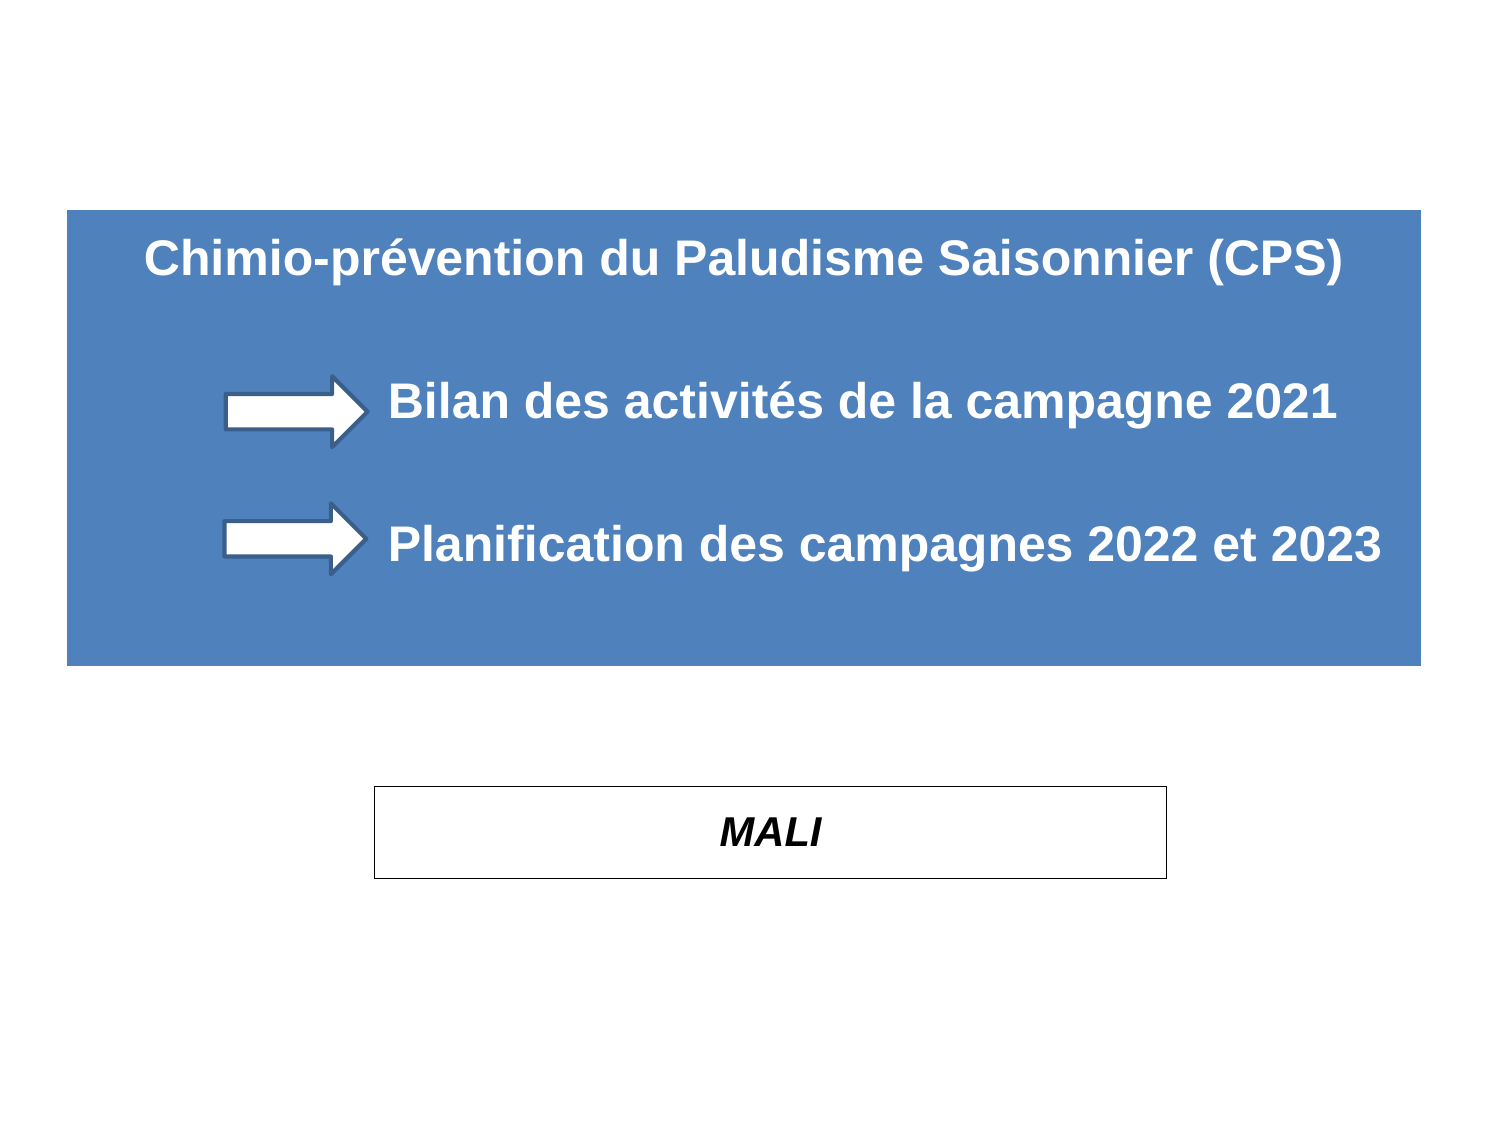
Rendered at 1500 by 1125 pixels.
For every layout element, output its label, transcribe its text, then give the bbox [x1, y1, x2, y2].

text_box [64, 207, 1424, 670]
text_box MALI [374, 786, 1167, 879]
